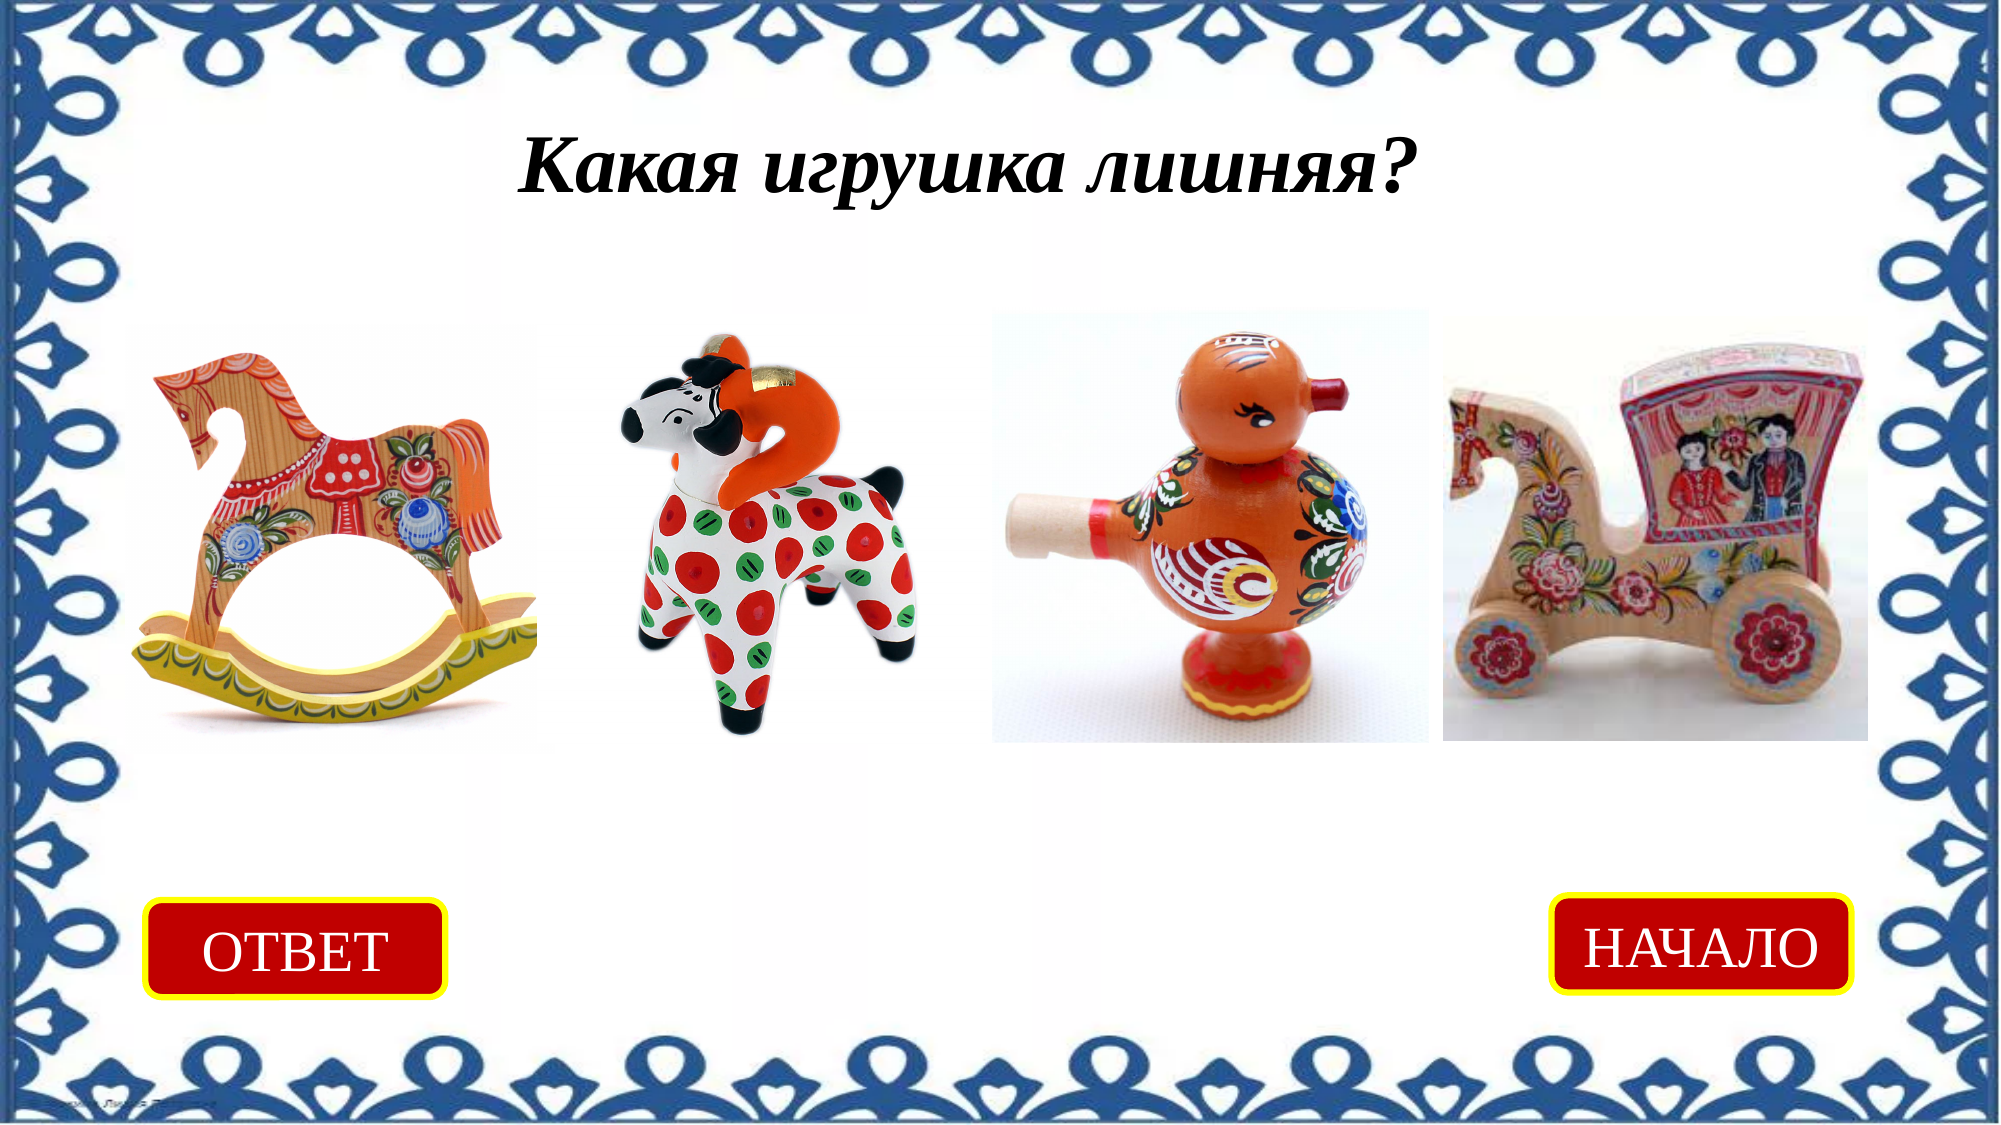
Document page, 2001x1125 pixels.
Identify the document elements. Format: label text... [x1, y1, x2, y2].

text_box ОТВЕТ [144, 898, 447, 999]
picture [0, 0, 2001, 1125]
text_box Какая игрушка лишняя? [503, 102, 1625, 217]
text_box НАЧАЛО [1550, 894, 1853, 994]
